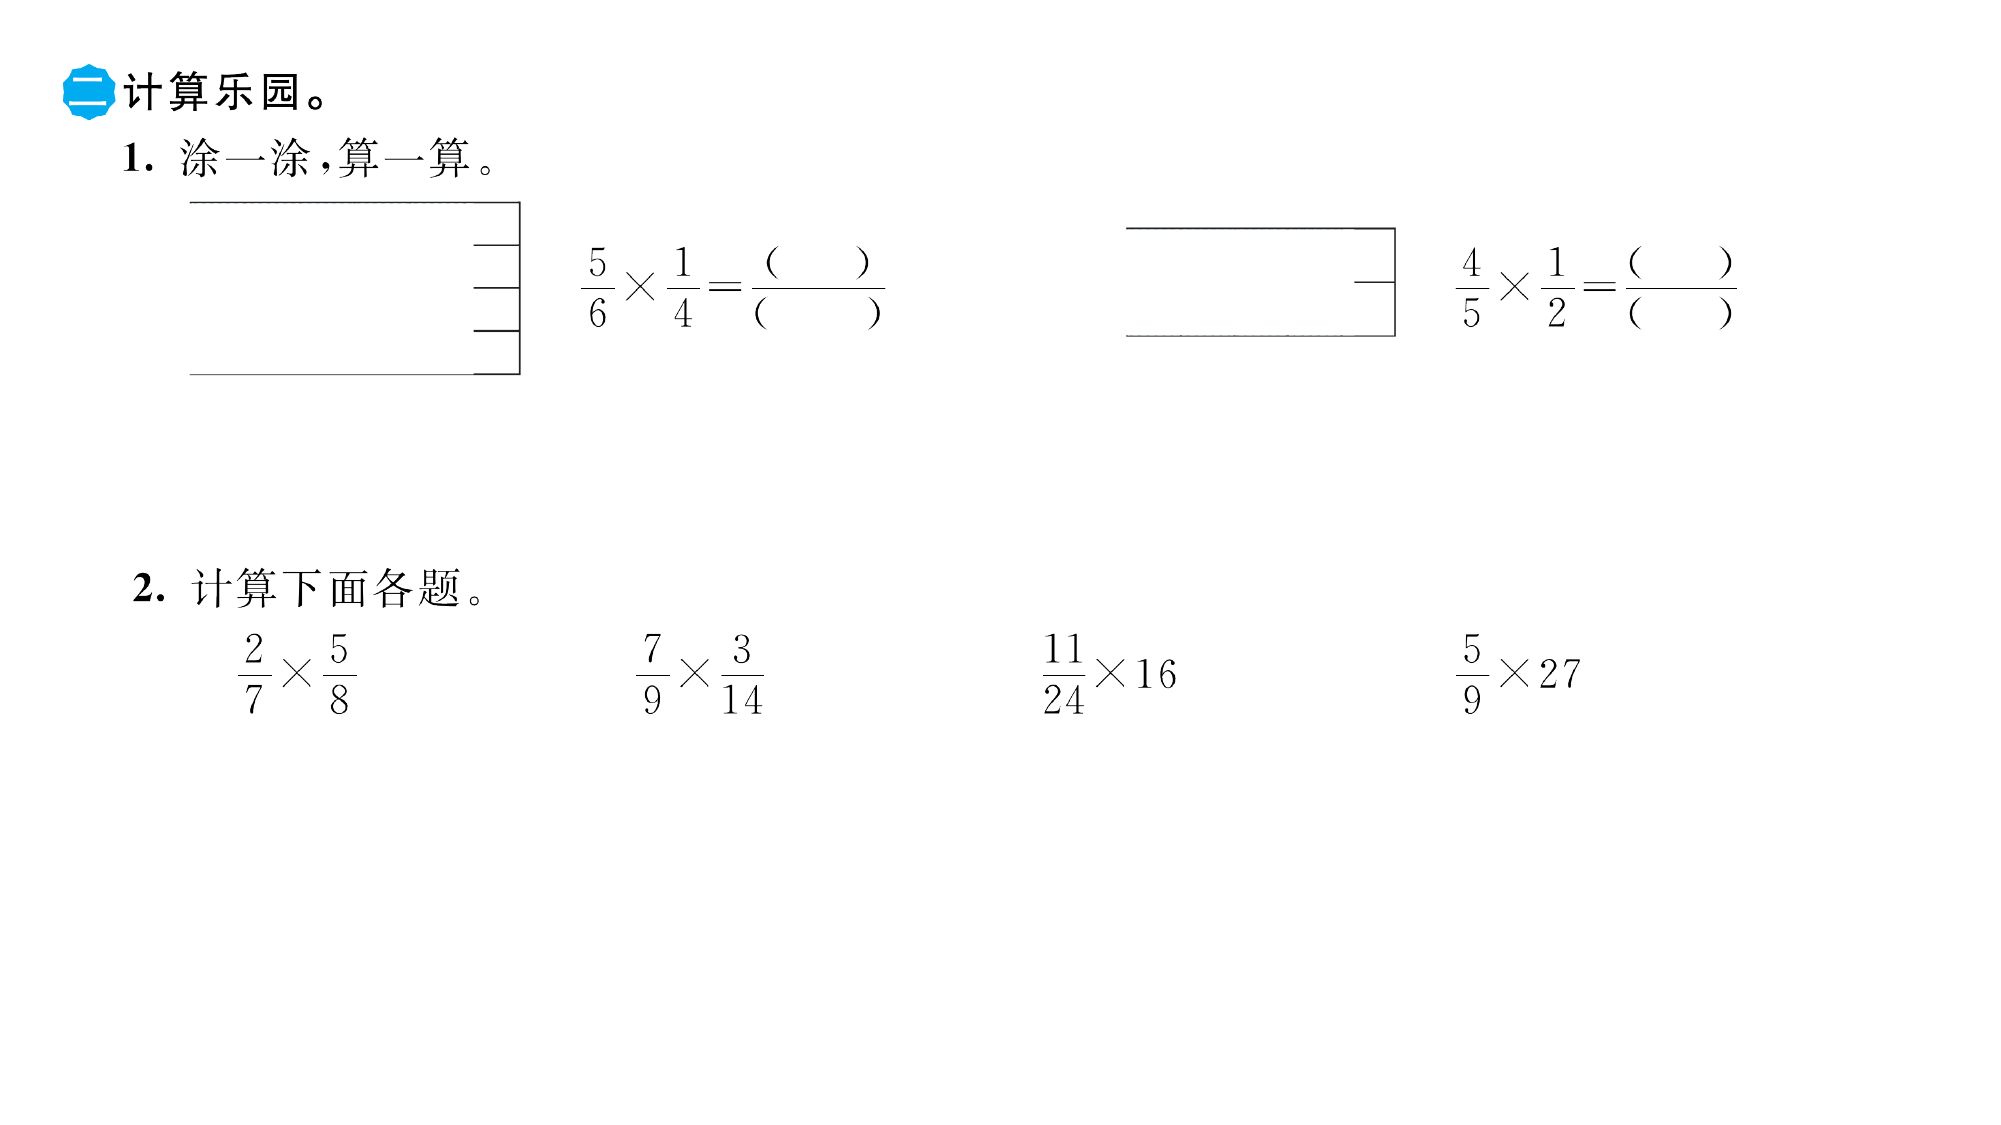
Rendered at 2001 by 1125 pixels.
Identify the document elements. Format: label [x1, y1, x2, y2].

picture [129, 556, 2000, 1020]
picture [58, 58, 1949, 386]
